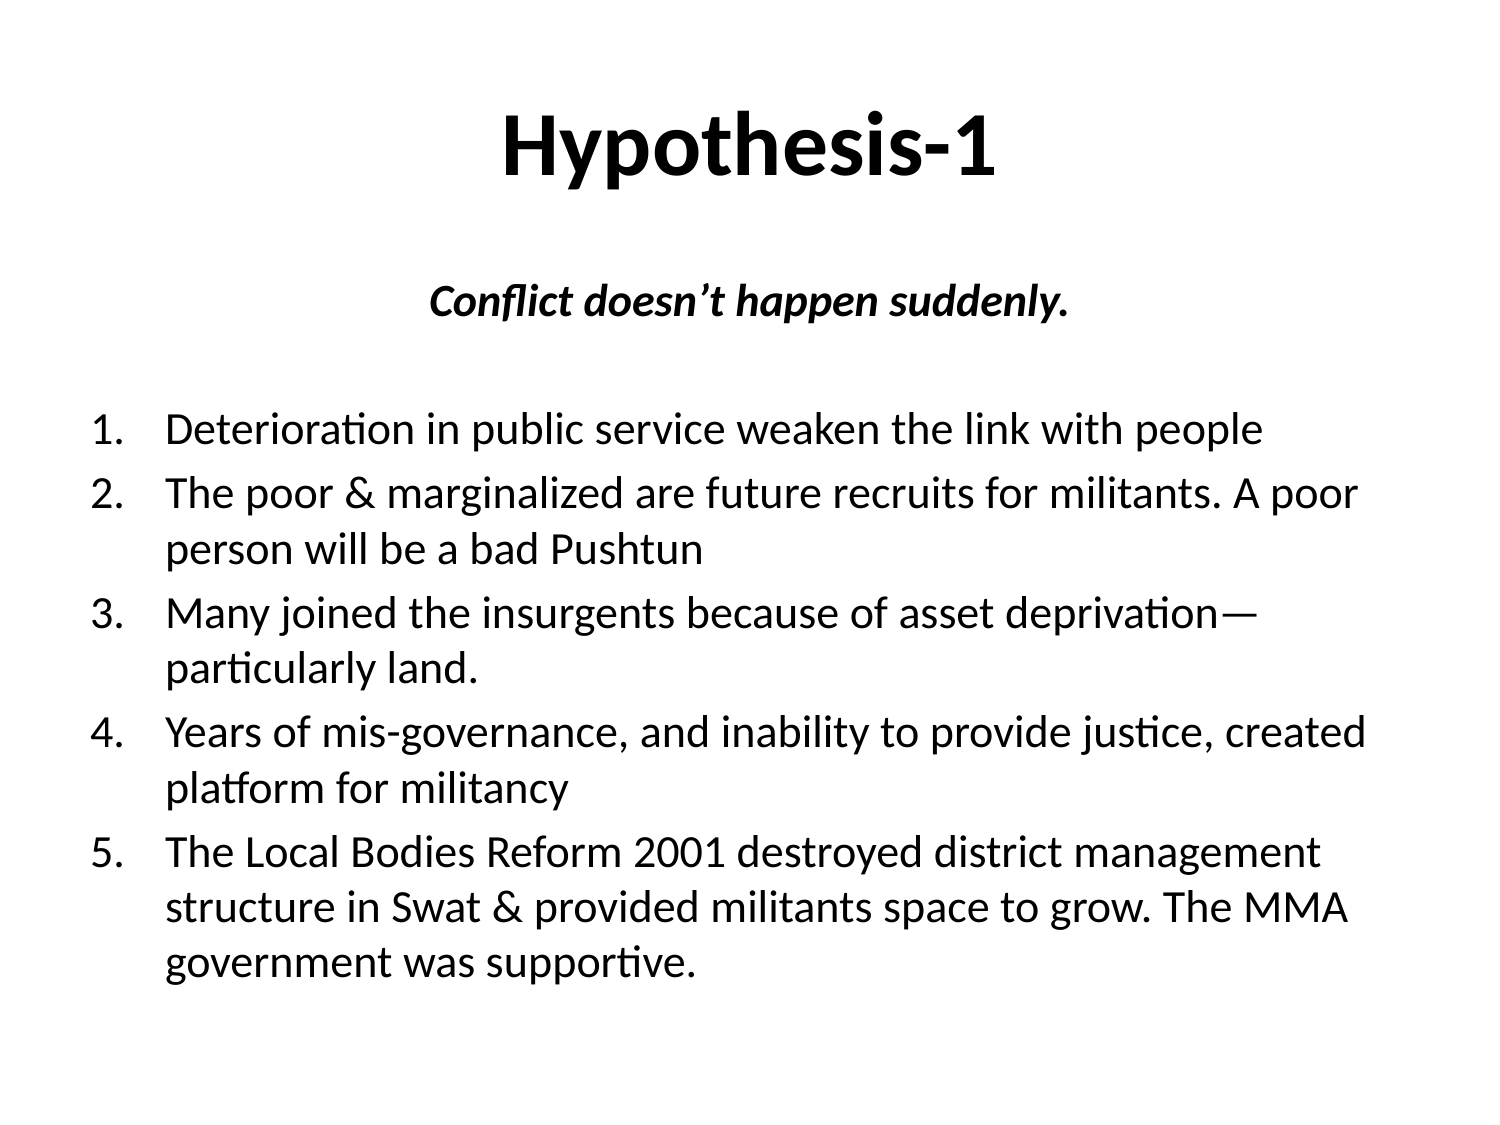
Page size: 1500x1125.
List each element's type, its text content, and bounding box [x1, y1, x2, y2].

list Conflict doesn’t happen suddenly. Deterioration in public service weaken the link with people The poor & marginalized are future recruits for militants. A poor person will be a bad Pushtun Many joined the insurgents because of asset deprivation— particularly land. Years of mis-governance, and inability to provide justice, created platform for militancy The Local Bodies Reform 2001 destroyed district management structure in Swat & provided militants space to grow. The MMA government was supportive. [75, 262, 1425, 1005]
title Hypothesis-1 [75, 45, 1425, 233]
